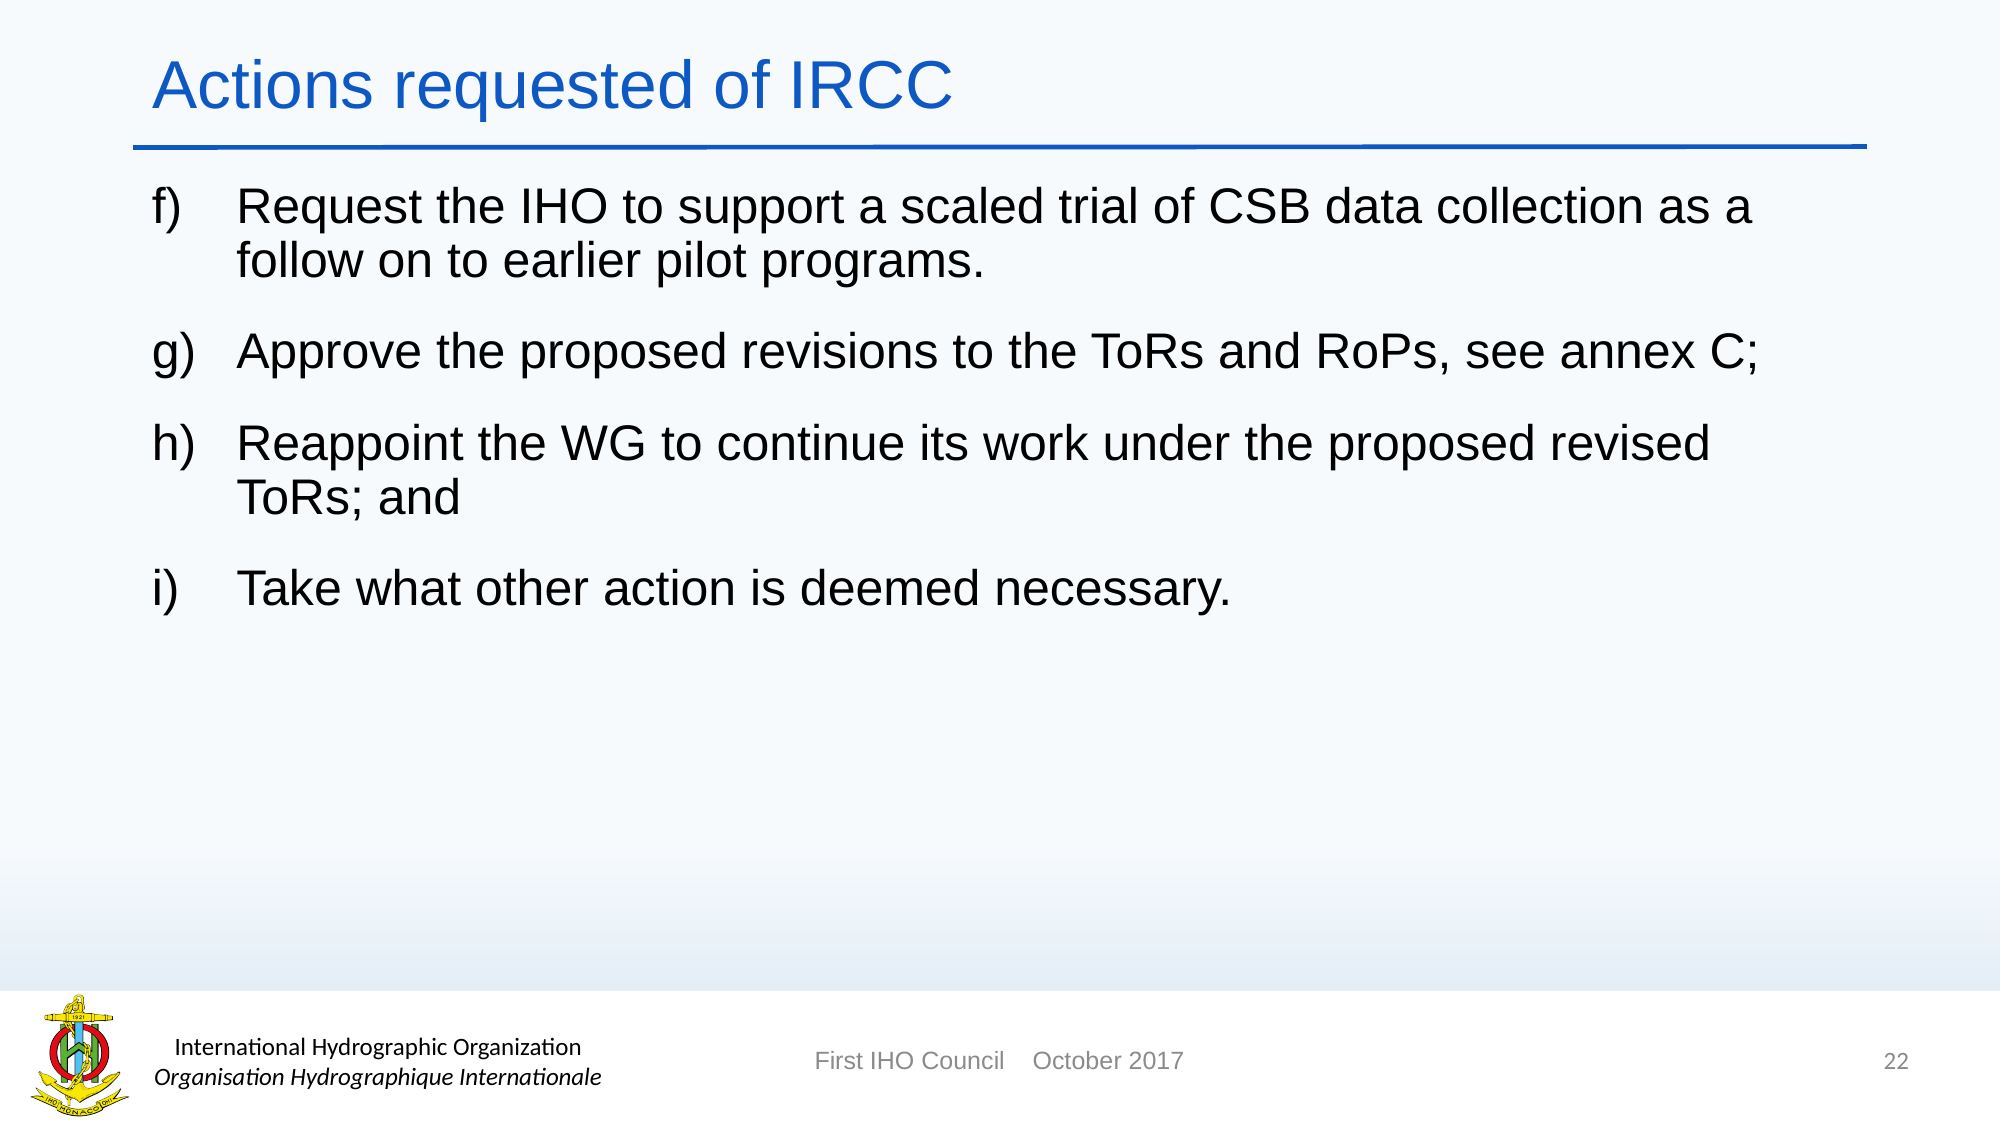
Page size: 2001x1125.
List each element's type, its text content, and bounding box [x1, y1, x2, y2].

list Request the IHO to support a scaled trial of CSB data collection as a follow on to earlier pilot programs. Approve the proposed revisions to the ToRs and RoPs, see annex C; Reappoint the WG to continue its work under the proposed revised ToRs; and Take what other action is deemed necessary. [136, 172, 1867, 887]
picture [22, 990, 134, 1125]
slide_number 22 [1474, 1029, 1925, 1090]
title Actions requested of IRCC [137, 42, 1863, 132]
footer First IHO Council October 2017 [662, 1029, 1338, 1090]
